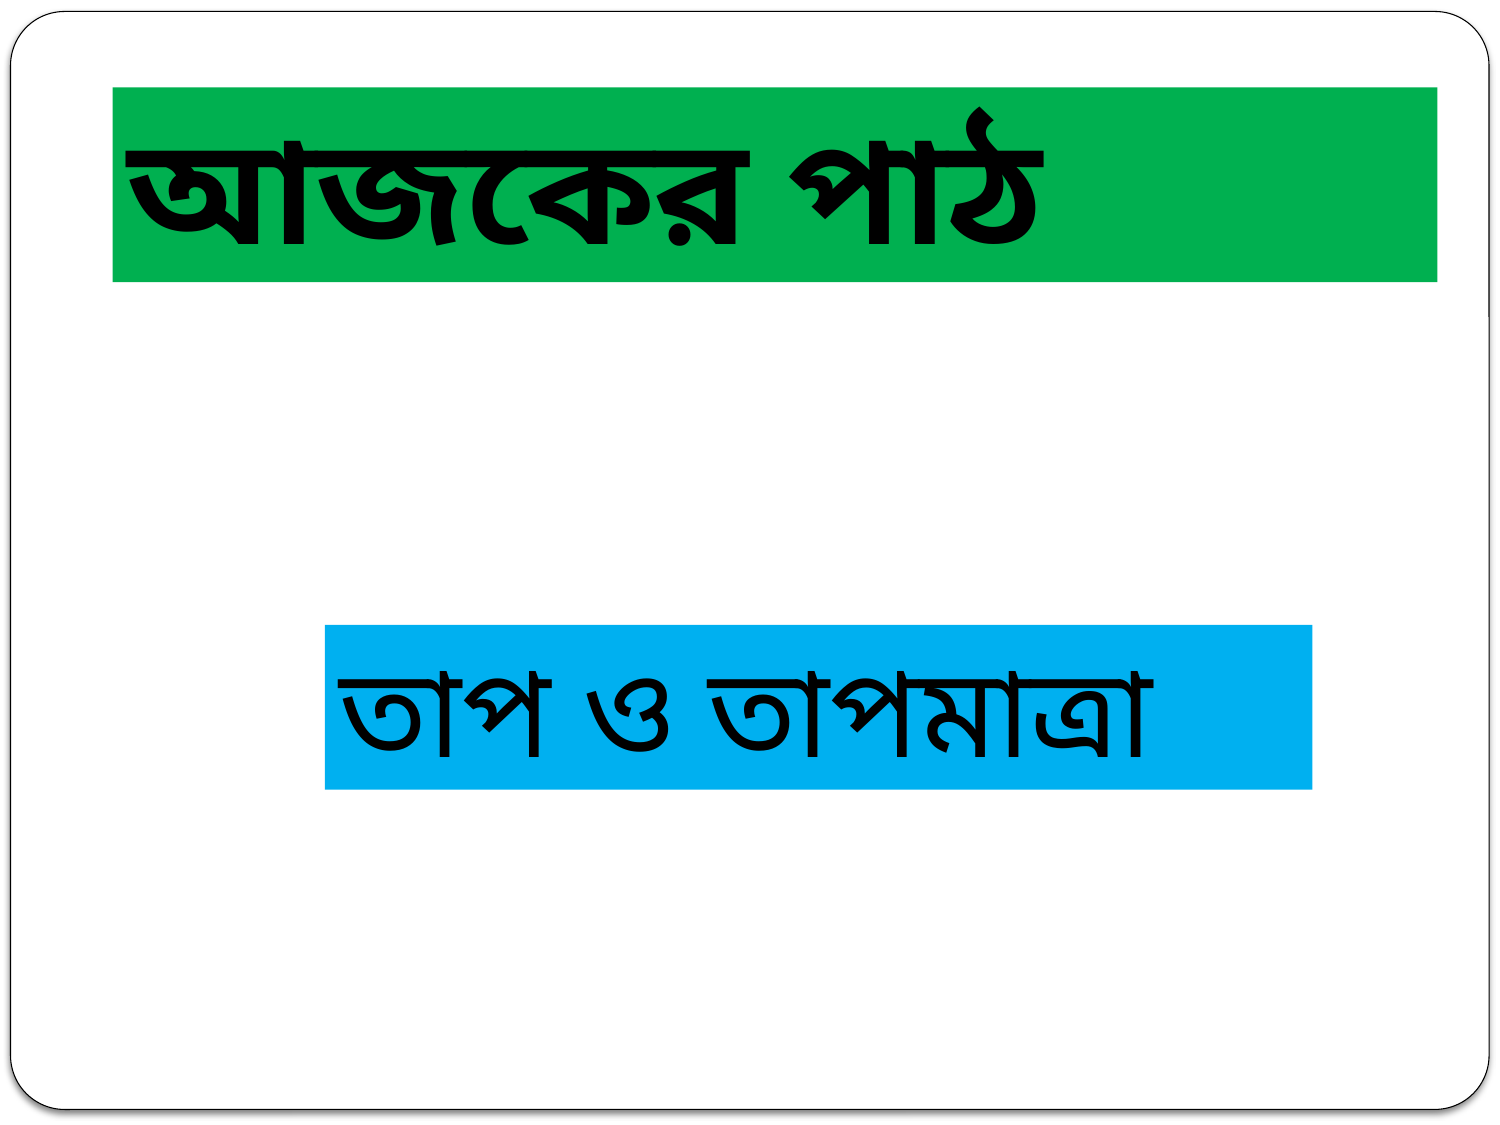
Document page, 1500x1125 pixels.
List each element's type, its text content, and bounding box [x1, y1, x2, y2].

text_box আজকের পাঠ [112, 87, 1438, 283]
text_box তাপ ও তাপমাত্রা [324, 624, 1313, 790]
